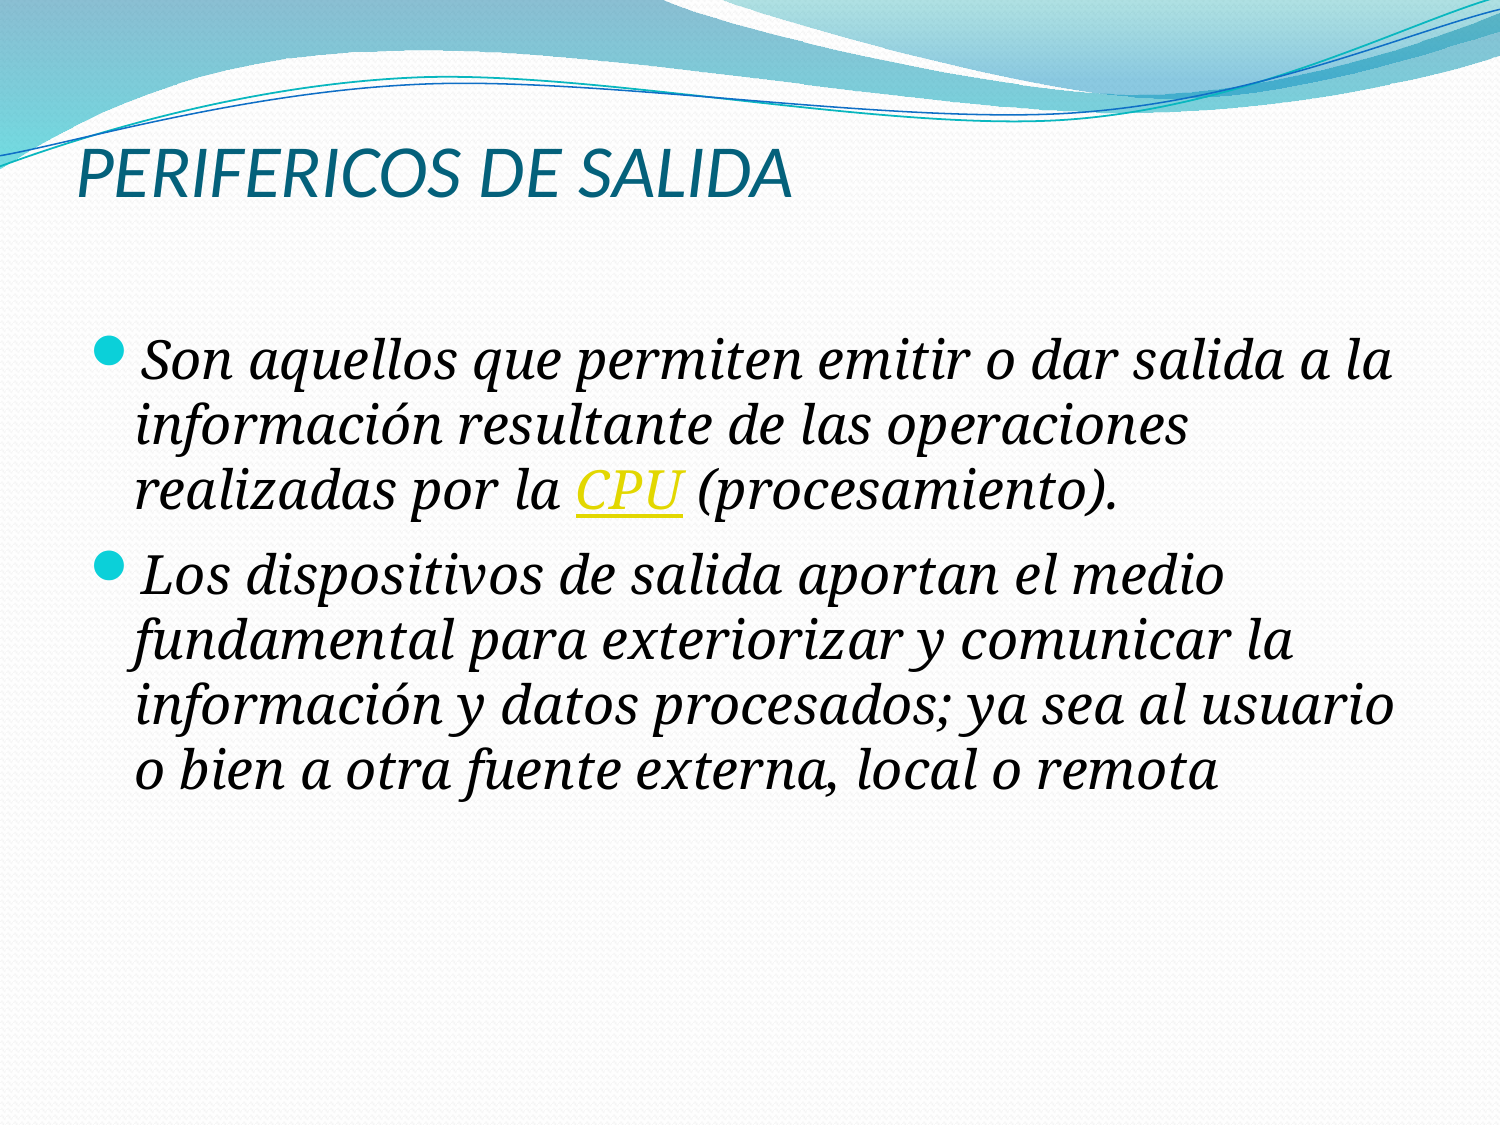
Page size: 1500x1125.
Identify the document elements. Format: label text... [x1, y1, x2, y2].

title PERIFERICOS DE SALIDA [75, 115, 1425, 303]
list Son aquellos que permiten emitir o dar salida a la información resultante de las operaciones realizadas por la CPU (procesamiento). Los dispositivos de salida aportan el medio fundamental para exteriorizar y comunicar la información y datos procesados; ya sea al usuario o bien a otra fuente externa, local o remota [75, 317, 1425, 1038]
